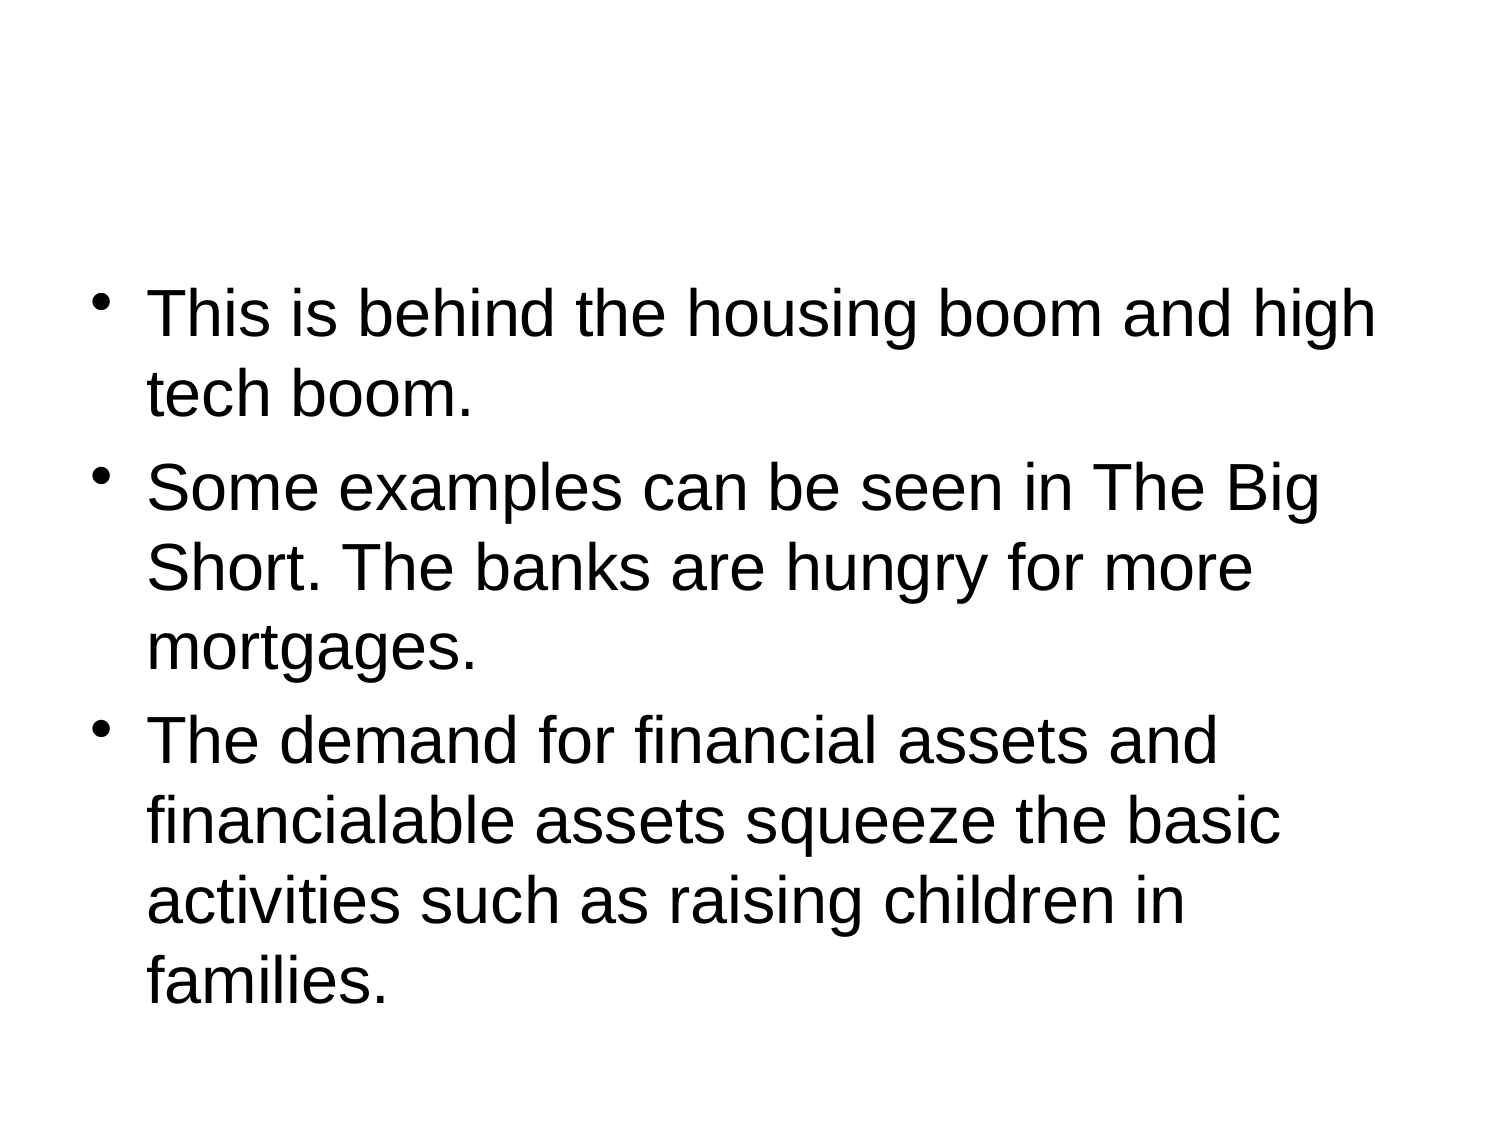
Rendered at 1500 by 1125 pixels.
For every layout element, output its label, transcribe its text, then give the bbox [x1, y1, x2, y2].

list This is behind the housing boom and high tech boom. Some examples can be seen in The Big Short. The banks are hungry for more mortgages. The demand for financial assets and financialable assets squeeze the basic activities such as raising children in families. [75, 262, 1425, 1005]
